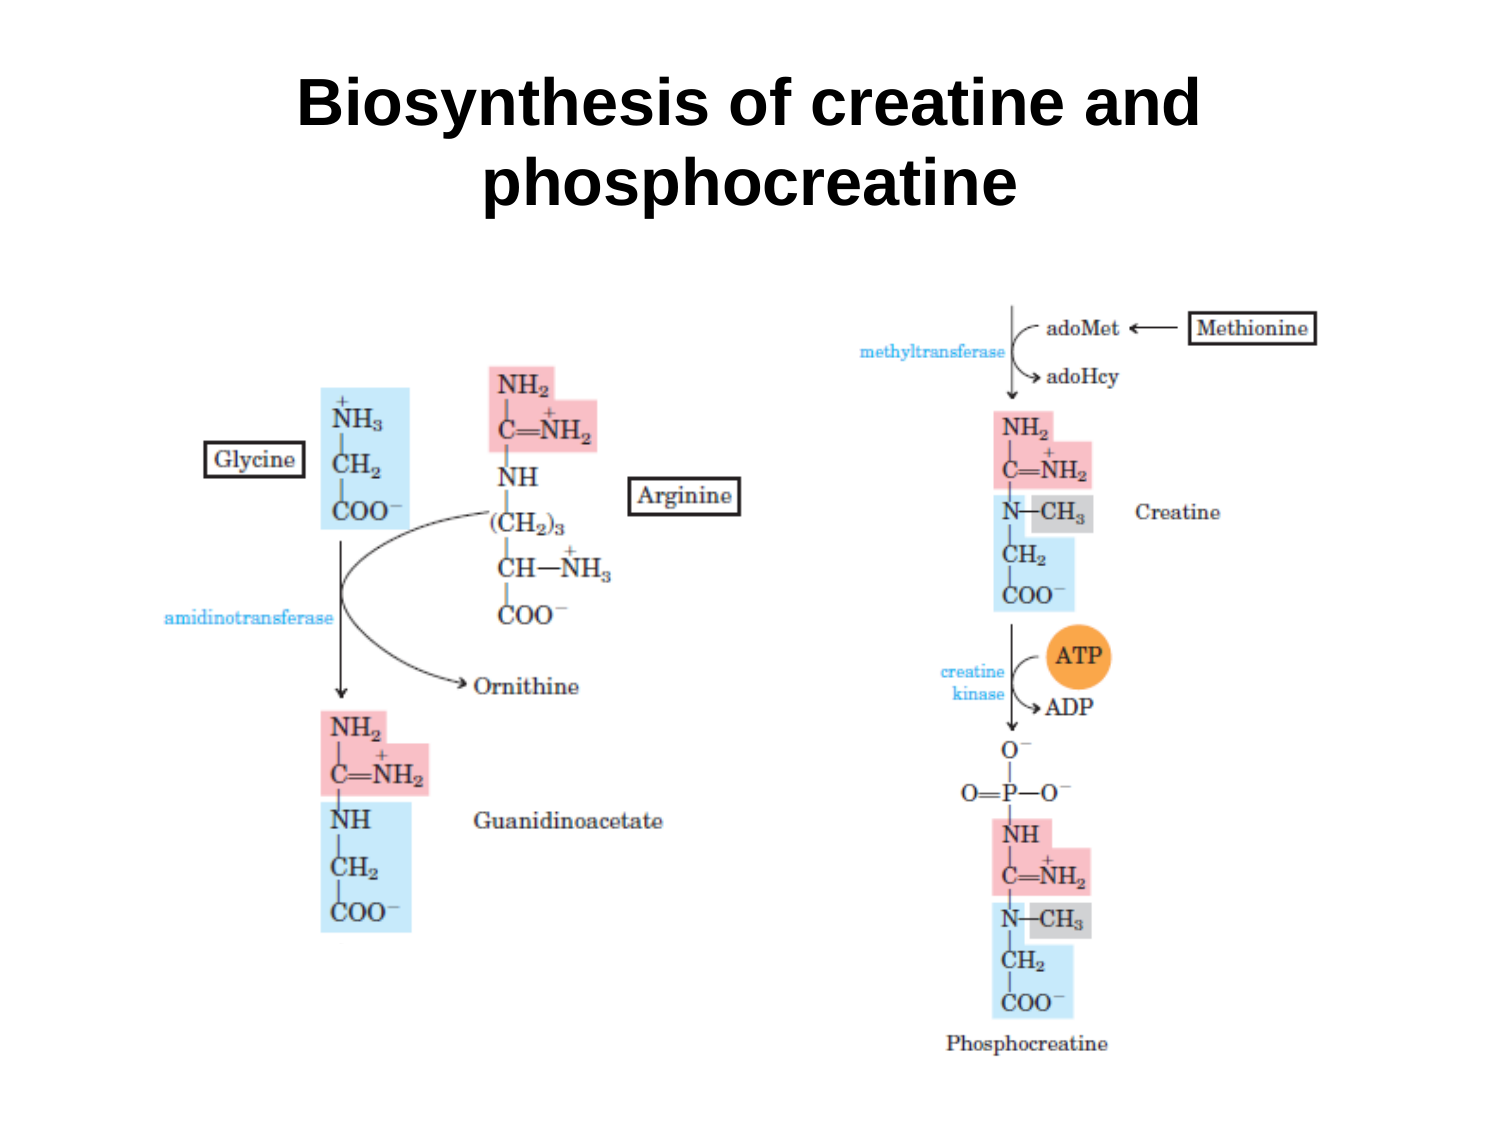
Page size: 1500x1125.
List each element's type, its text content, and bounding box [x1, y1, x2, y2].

picture [77, 267, 768, 944]
title Biosynthesis of creatine and phosphocreatine [75, 45, 1425, 233]
picture [772, 304, 1401, 1063]
